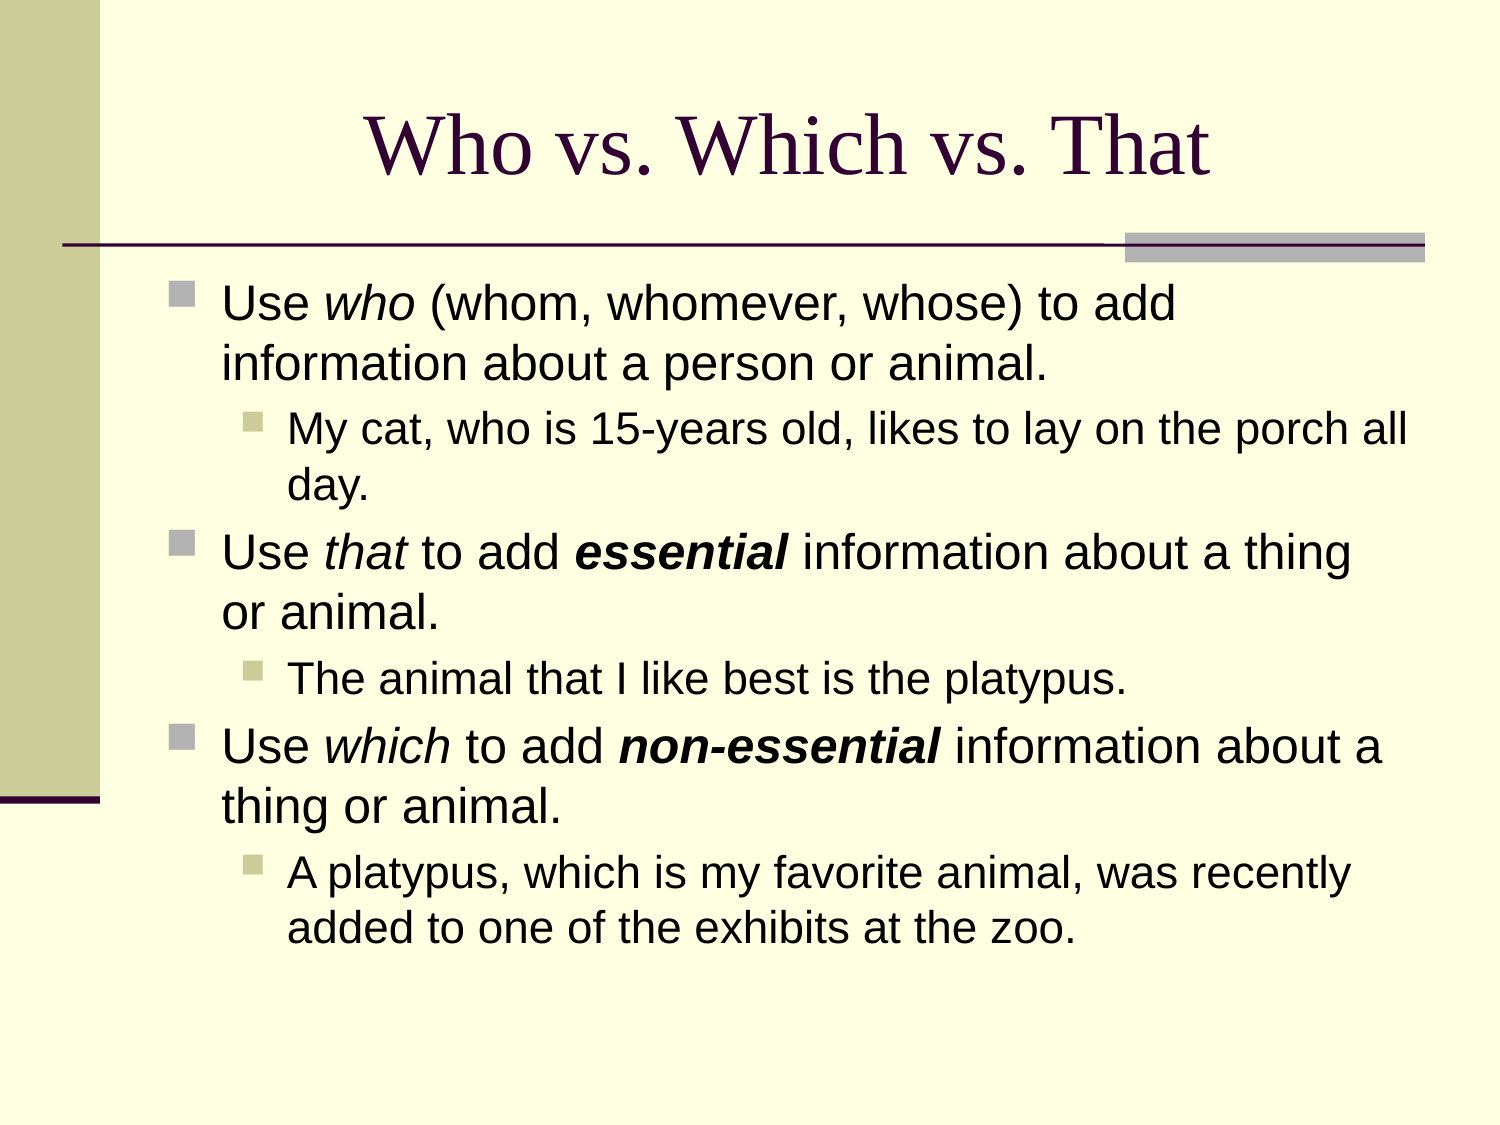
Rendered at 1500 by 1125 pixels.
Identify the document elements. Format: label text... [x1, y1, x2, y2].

list Use who (whom, whomever, whose) to add information about a person or animal. My cat, who is 15-years old, likes to lay on the porch all day. Use that to add essential information about a thing or animal. The animal that I like best is the platypus. Use which to add non-essential information about a thing or animal. A platypus, which is my favorite animal, was recently added to one of the exhibits at the zoo. [150, 262, 1425, 1006]
title Who vs. Which vs. That [150, 45, 1425, 234]
